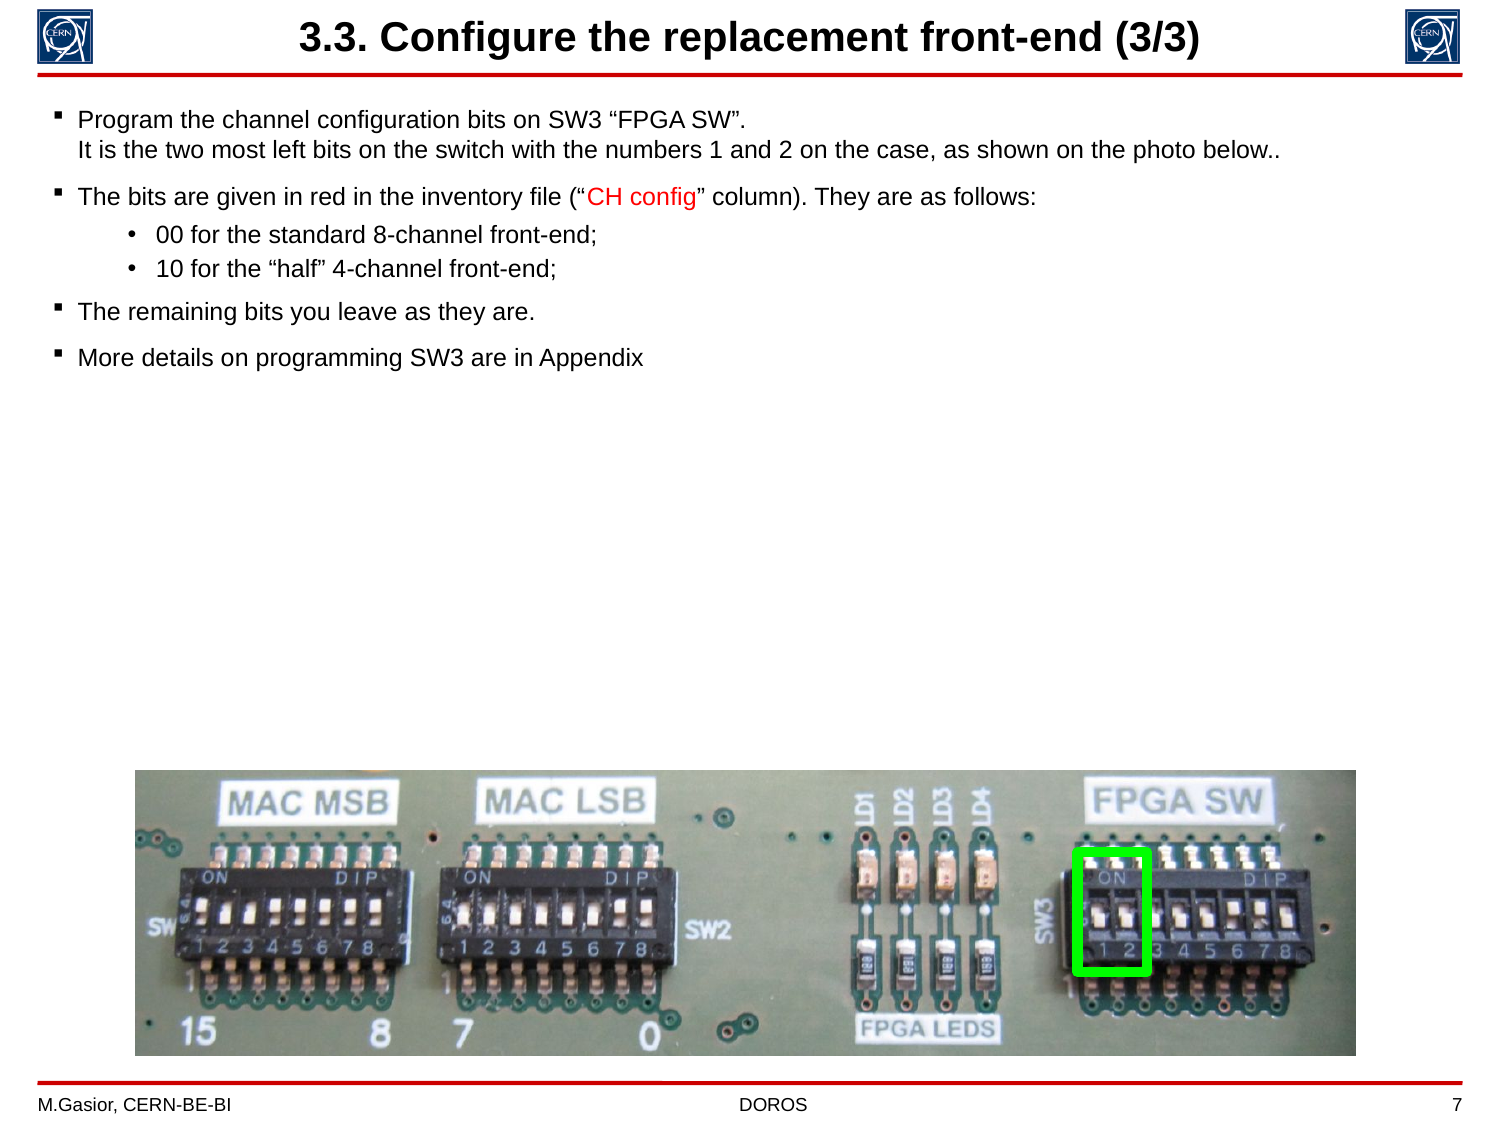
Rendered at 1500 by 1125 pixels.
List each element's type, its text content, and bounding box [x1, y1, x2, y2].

picture [1405, 9, 1460, 64]
picture [37, 9, 93, 64]
text_box 3.3. Configure the replacement front-end (3/3) [107, 2, 1393, 69]
picture [135, 770, 1356, 1056]
slide_number 7 [1412, 1091, 1463, 1117]
text_box Program the channel configuration bits on SW3 “FPGA SW”. It is the two most left bits on the switch with the numbers 1 and 2 on the case, as shown on the photo below.. The bits are given in red in the inventory file (“CH config” column). They are as follows: 00 for the standard 8-channel front-end; 10 for the “half” 4-channel front-end; The remaining bits you leave as they are. More details on programming SW3 are in Appendix [38, 96, 1463, 576]
footer DOROS [189, 1091, 1358, 1117]
